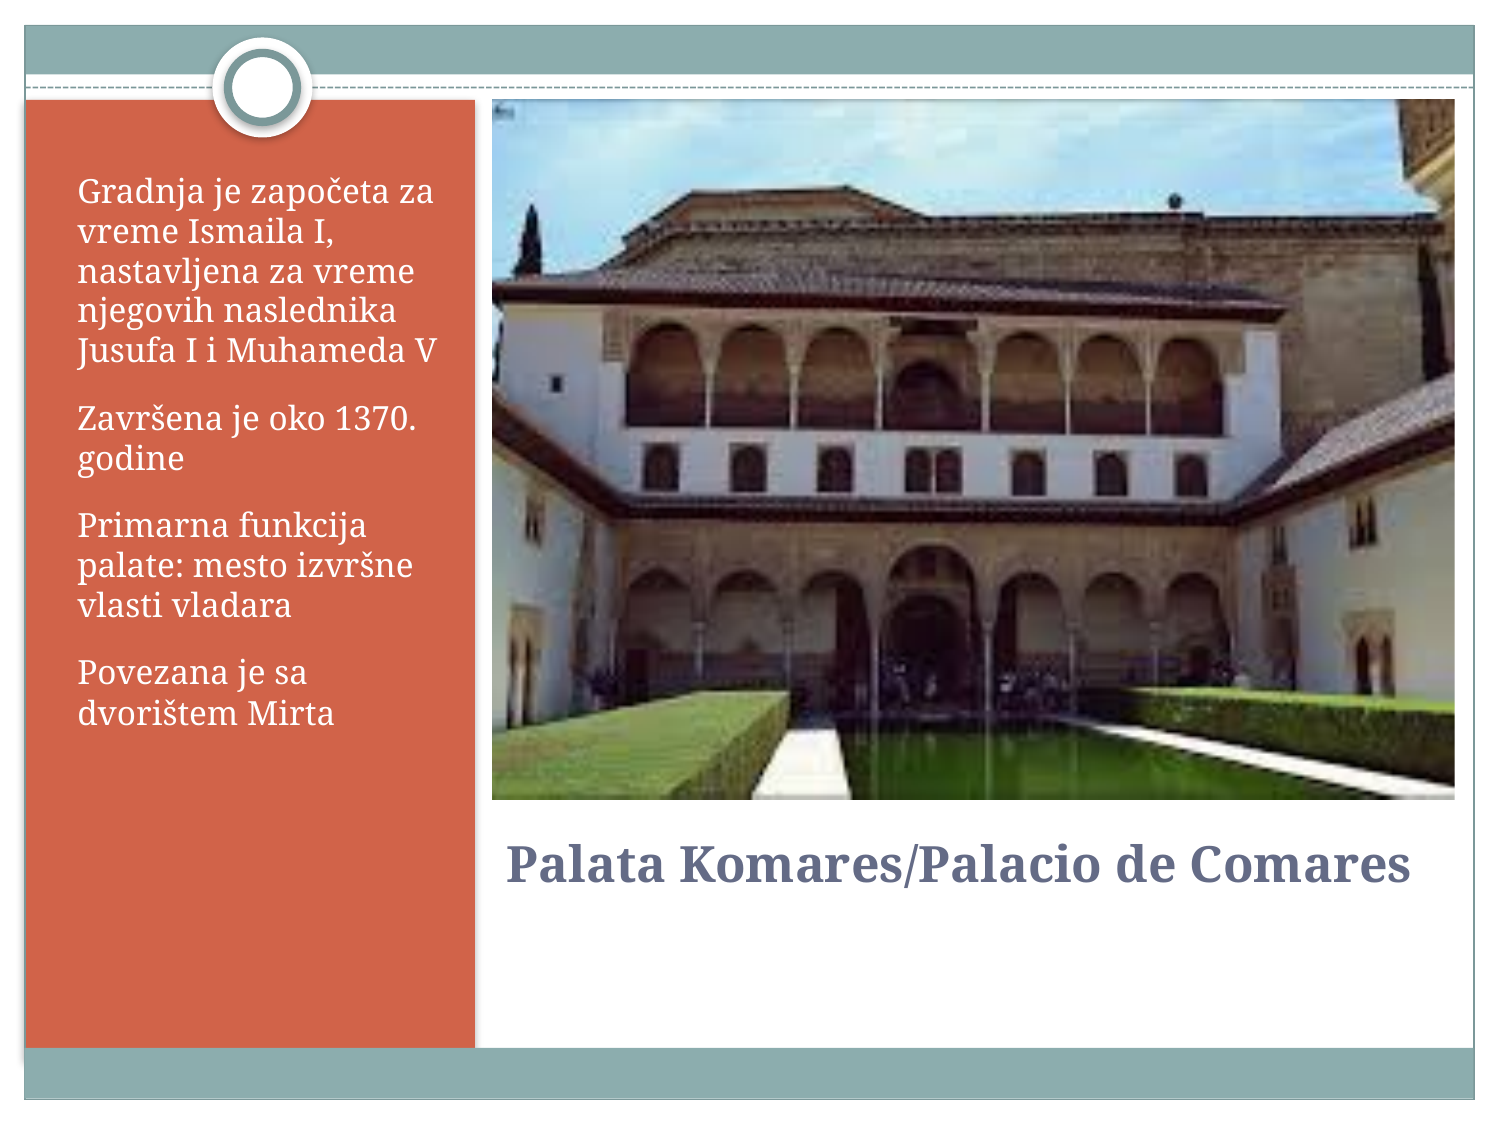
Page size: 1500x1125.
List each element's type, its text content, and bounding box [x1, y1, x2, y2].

title Palata Komares/Palacio de Comares [492, 825, 1455, 1025]
list Gradnja je započeta za vreme Ismaila I, nastavljena za vreme njegovih naslednika Jusufa I i Muhameda V Završena je oko 1370. godine Primarna funkcija palate: mesto izvršne vlasti vladara Povezana je sa dvorištem Mirta [62, 162, 463, 1025]
picture [491, 99, 1455, 801]
